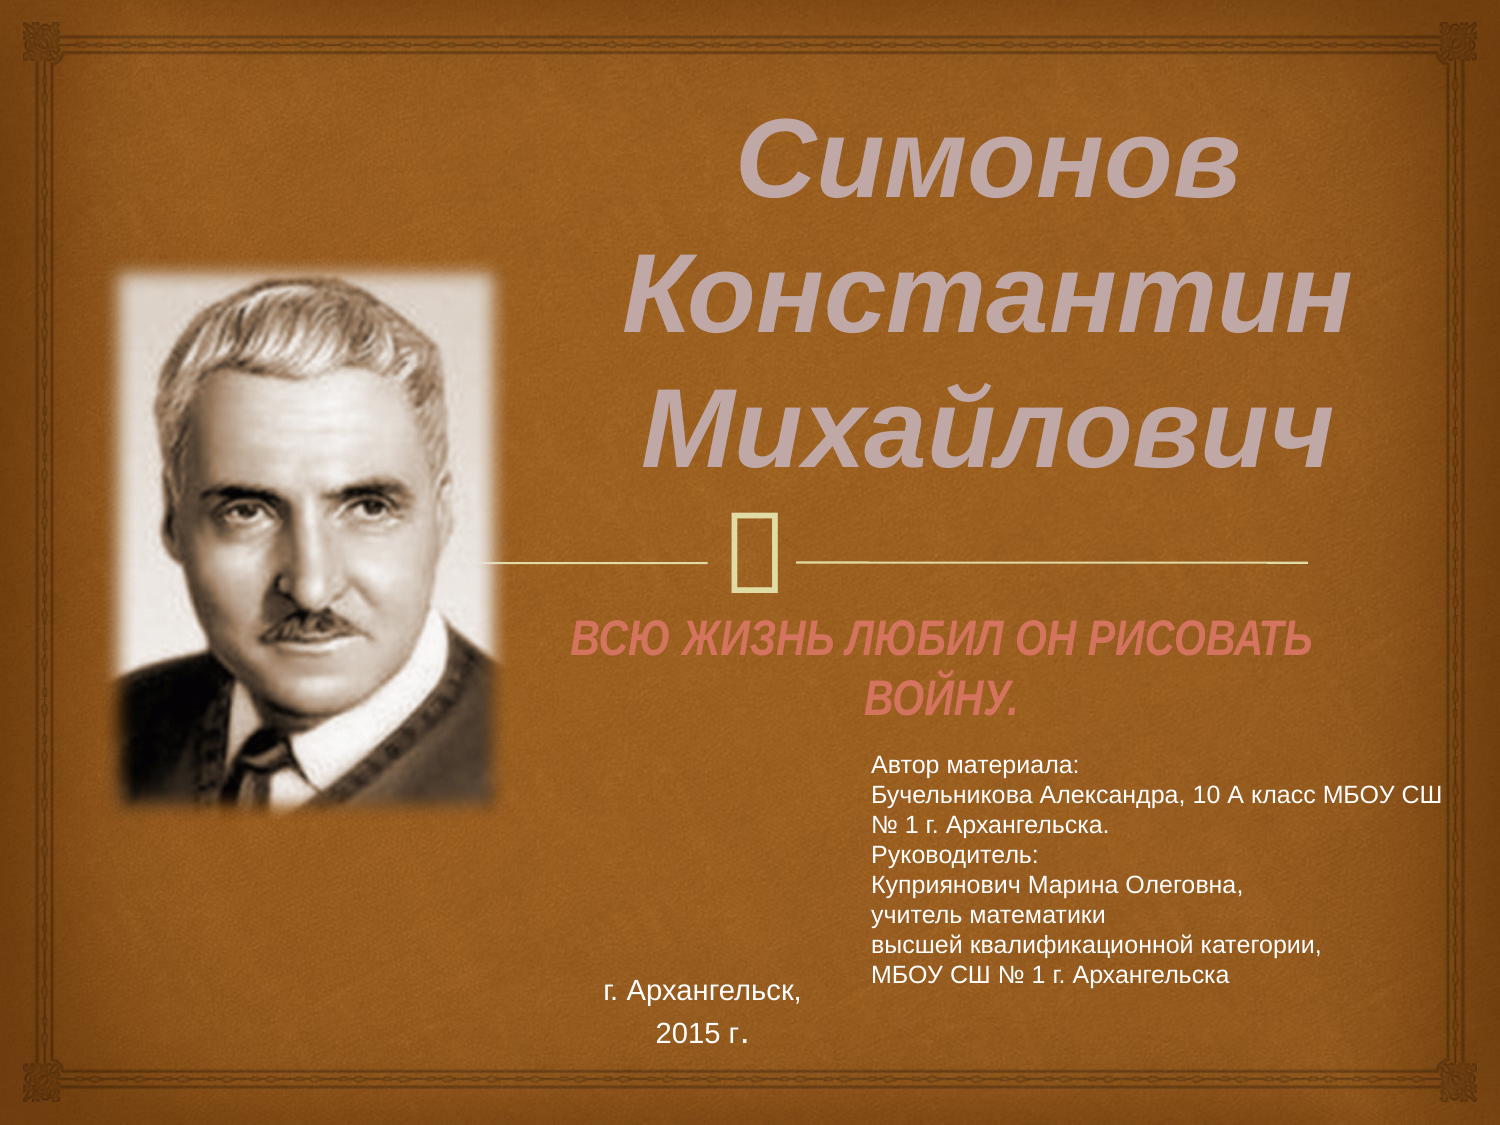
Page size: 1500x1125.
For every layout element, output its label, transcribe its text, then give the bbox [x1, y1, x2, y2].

picture [0, 0, 1500, 1125]
text_box Автор материала: Бучельникова Александра, 10 А класс МБОУ СШ № 1 г. Архангельска. Руководитель: Куприянович Марина Олеговна, учитель математики высшей квалификационной категории, МБОУ СШ № 1 г. Архангельска [856, 741, 1477, 996]
subtitle Всю жизнь любил он рисовать войну. [525, 597, 1358, 774]
text_box Симонов Константин Михайлович [588, 78, 1388, 498]
text_box г. Архангельск, 2015 г. [549, 964, 857, 1059]
